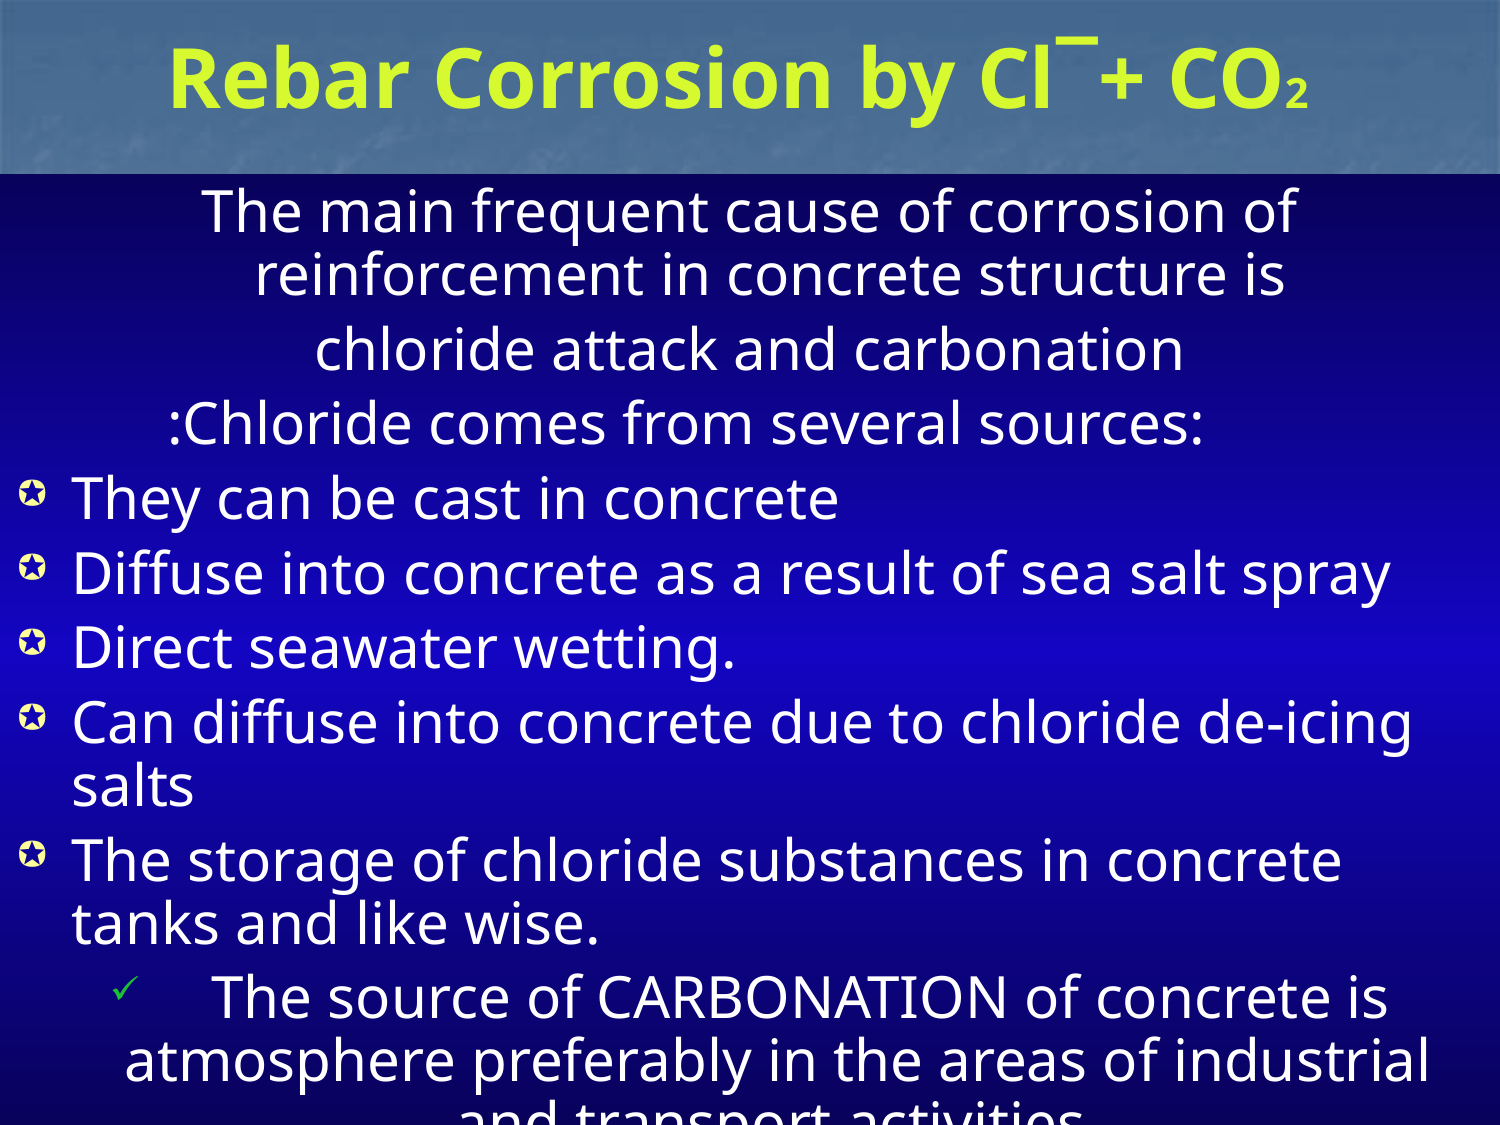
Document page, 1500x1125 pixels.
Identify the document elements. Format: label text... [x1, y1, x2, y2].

list The main frequent cause of corrosion of reinforcement in concrete structure is chloride attack and carbonation :Chloride comes from several sources: They can be cast in concrete Diffuse into concrete as a result of sea salt spray Direct seawater wetting. Can diffuse into concrete due to chloride de-icing salts The storage of chloride substances in concrete tanks and like wise. The source of CARBONATION of concrete is atmosphere preferably in the areas of industrial and transport activities. [0, 174, 1500, 1125]
title Rebar Corrosion by Cl¯+ CO2 [112, 0, 1363, 151]
